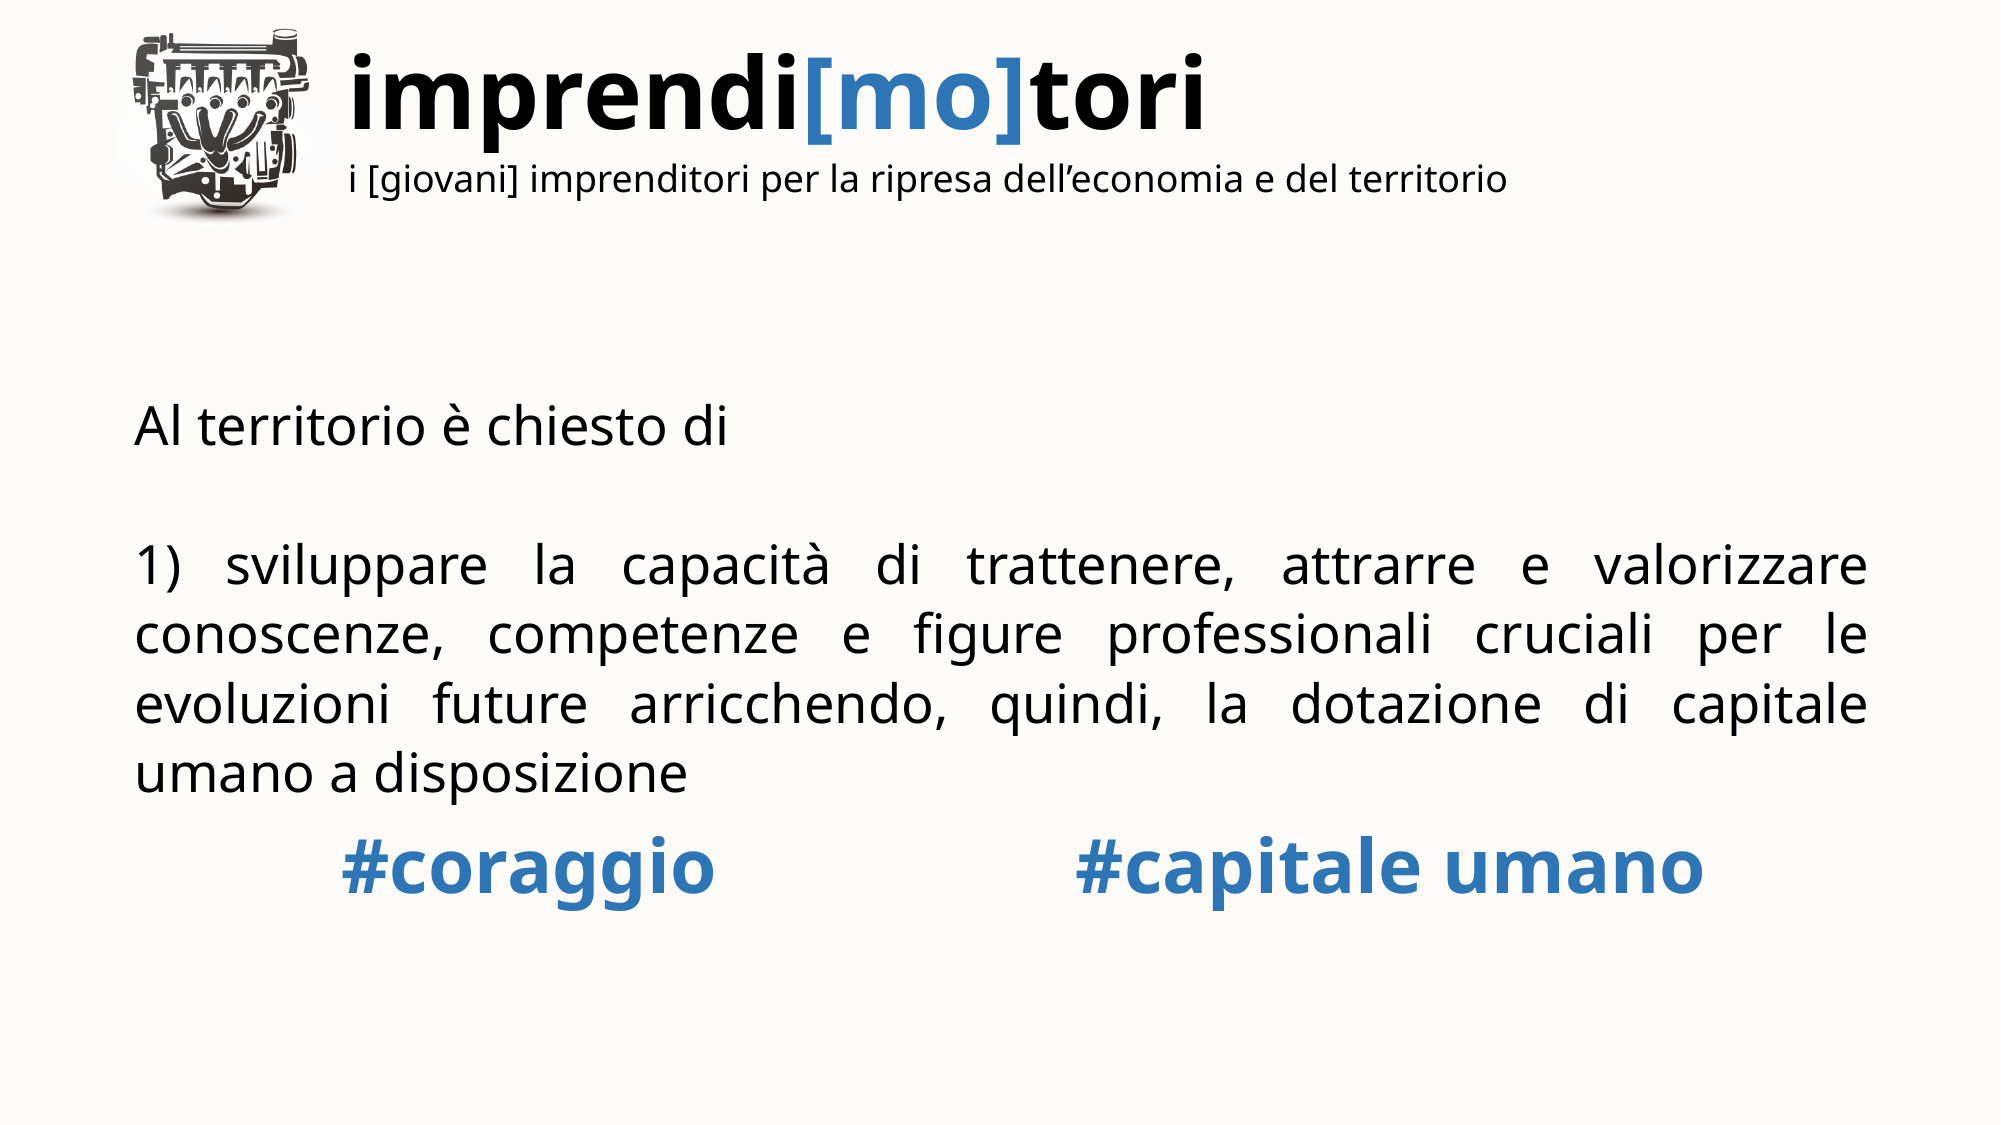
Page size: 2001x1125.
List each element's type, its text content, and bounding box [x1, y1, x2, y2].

text_box #capitale umano [1060, 811, 1722, 916]
text_box #coraggio [326, 811, 732, 916]
text_box imprendi[mo]tori [334, 22, 1429, 158]
text_box Al territorio è chiesto di 1) sviluppare la capacità di trattenere, attrarre e valorizzare conoscenze, competenze e figure professionali cruciali per le evoluzioni future arricchendo, quindi, la dotazione di capitale umano a disposizione [120, 379, 1886, 812]
picture [114, 22, 334, 227]
text_box i [giovani] imprenditori per la ripresa dell’economia e del territorio [334, 147, 1588, 207]
